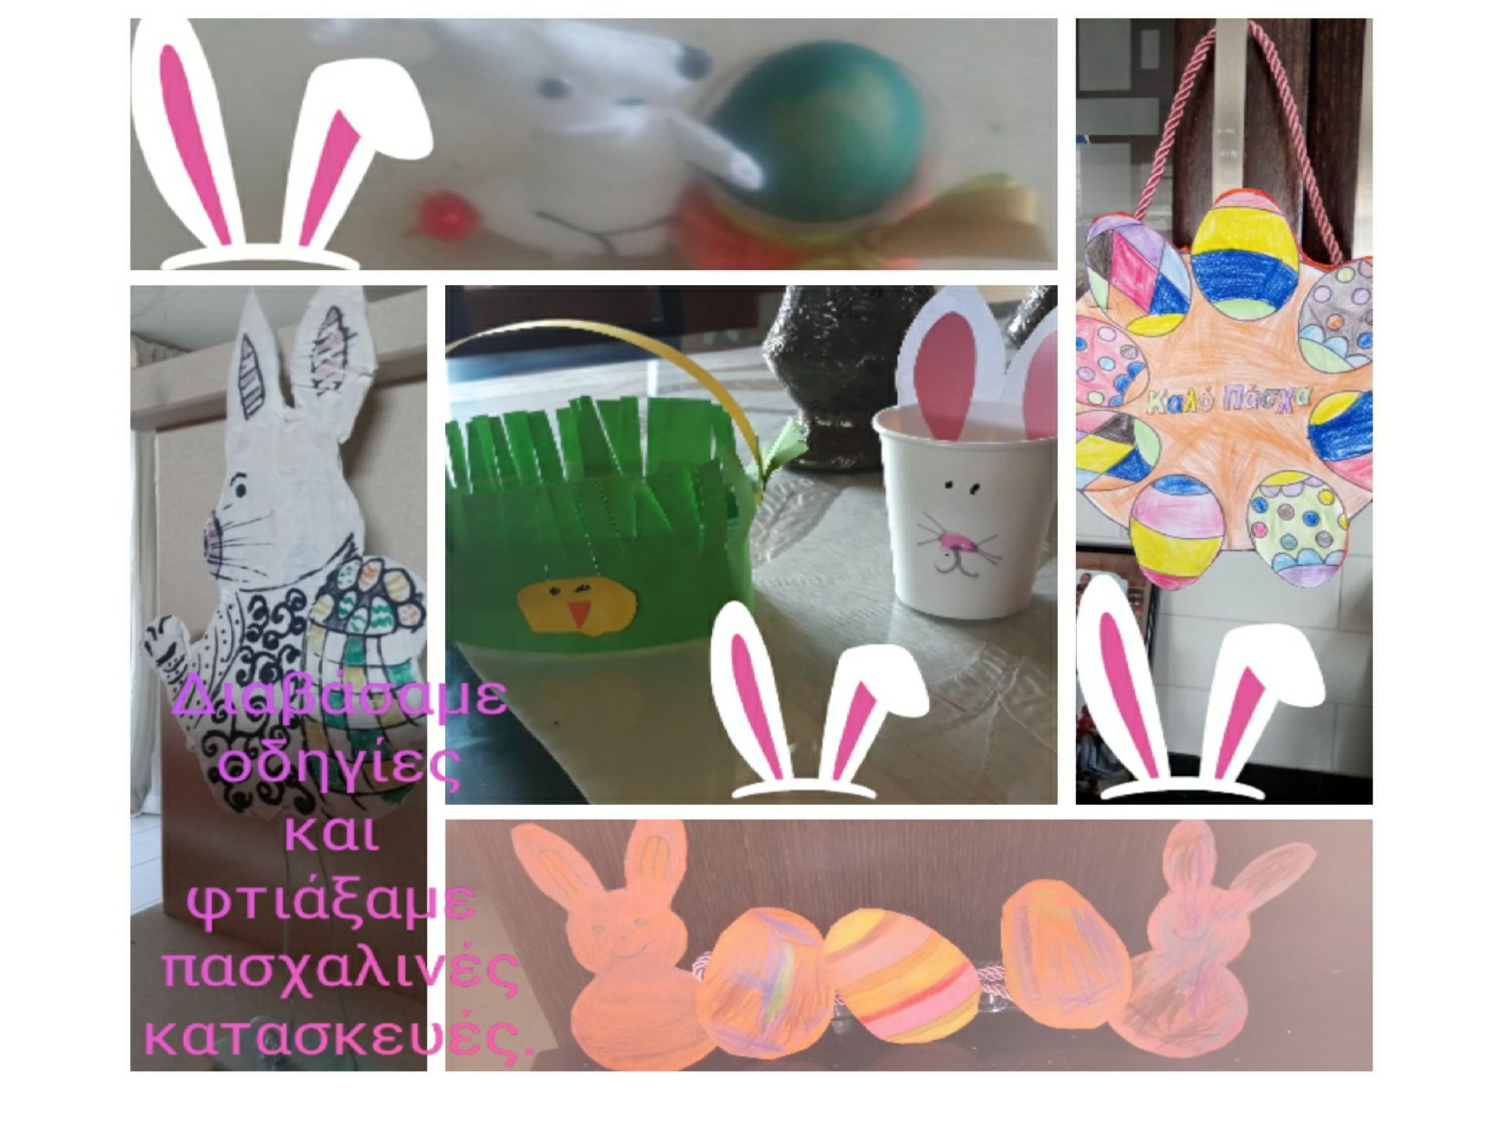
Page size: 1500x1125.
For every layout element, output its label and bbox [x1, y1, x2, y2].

picture [111, 2, 1391, 1086]
